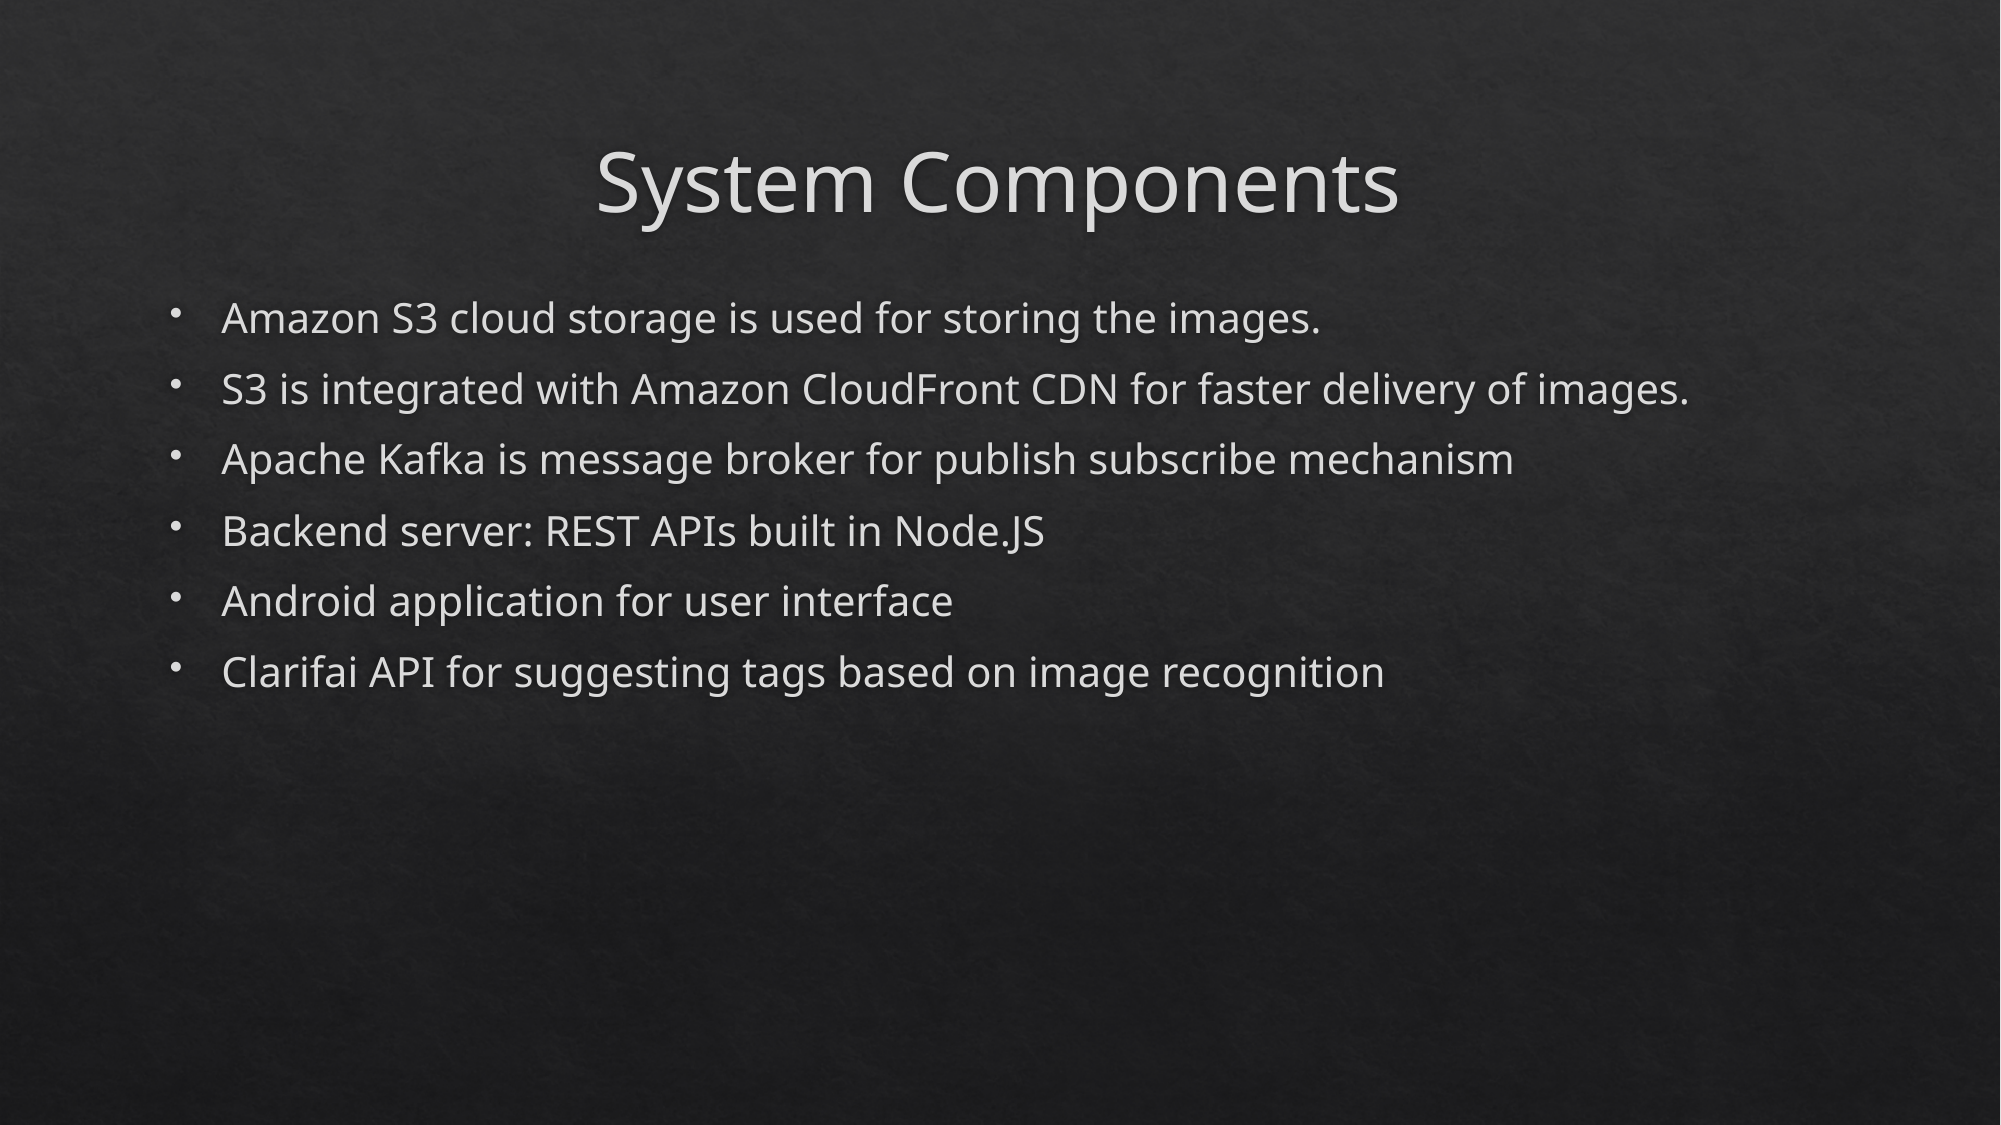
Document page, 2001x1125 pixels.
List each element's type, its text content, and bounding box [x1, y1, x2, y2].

list Amazon S3 cloud storage is used for storing the images. S3 is integrated with Amazon CloudFront CDN for faster delivery of images. Apache Kafka is message broker for publish subscribe mechanism Backend server: REST APIs built in Node.JS Android application for user interface Clarifai API for suggesting tags based on image recognition [149, 284, 1849, 950]
title System Components [149, 99, 1849, 260]
